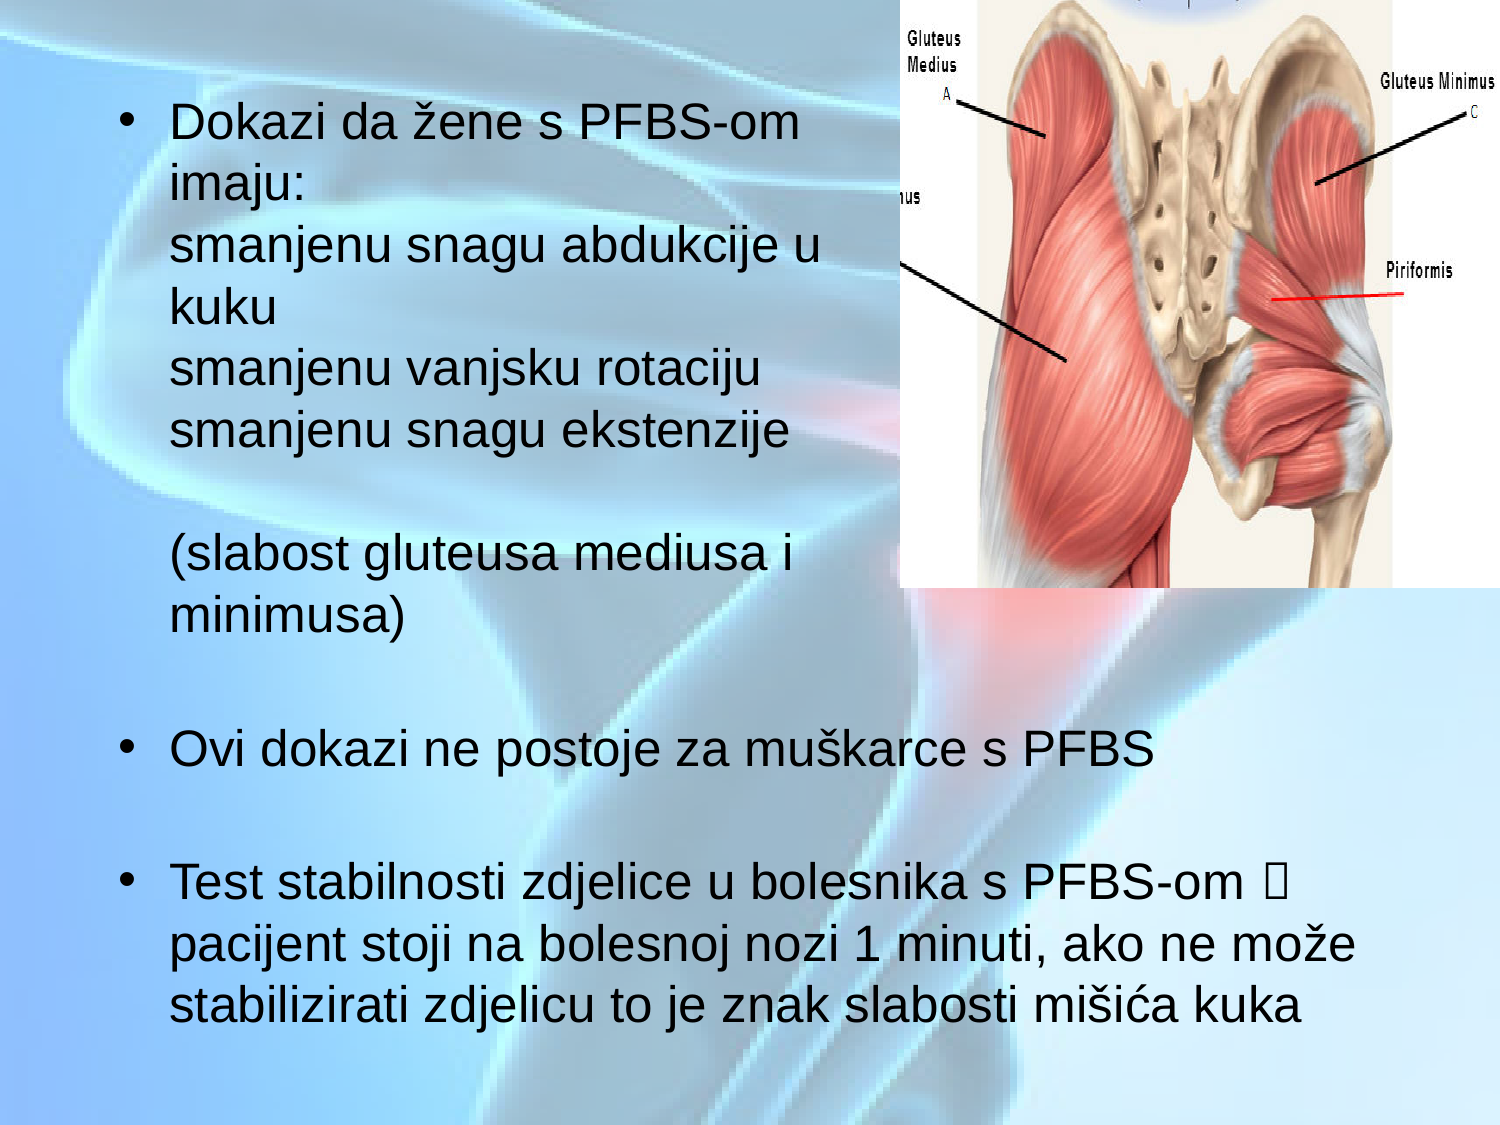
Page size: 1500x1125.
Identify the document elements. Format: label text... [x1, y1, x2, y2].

picture [899, 0, 1500, 588]
list Dokazi da žene s PFBS-om imaju: smanjenu snagu abdukcije u kuku smanjenu vanjsku rotaciju smanjenu snagu ekstenzije (slabost gluteusa mediusa i minimusa) Ovi dokazi ne postoje za muškarce s PFBS Test stabilnosti zdjelice u bolesnika s PFBS-om  pacijent stoji na bolesnoj nozi 1 minuti, ako ne može stabilizirati zdjelicu to je znak slabosti mišića kuka [103, 80, 1397, 1042]
